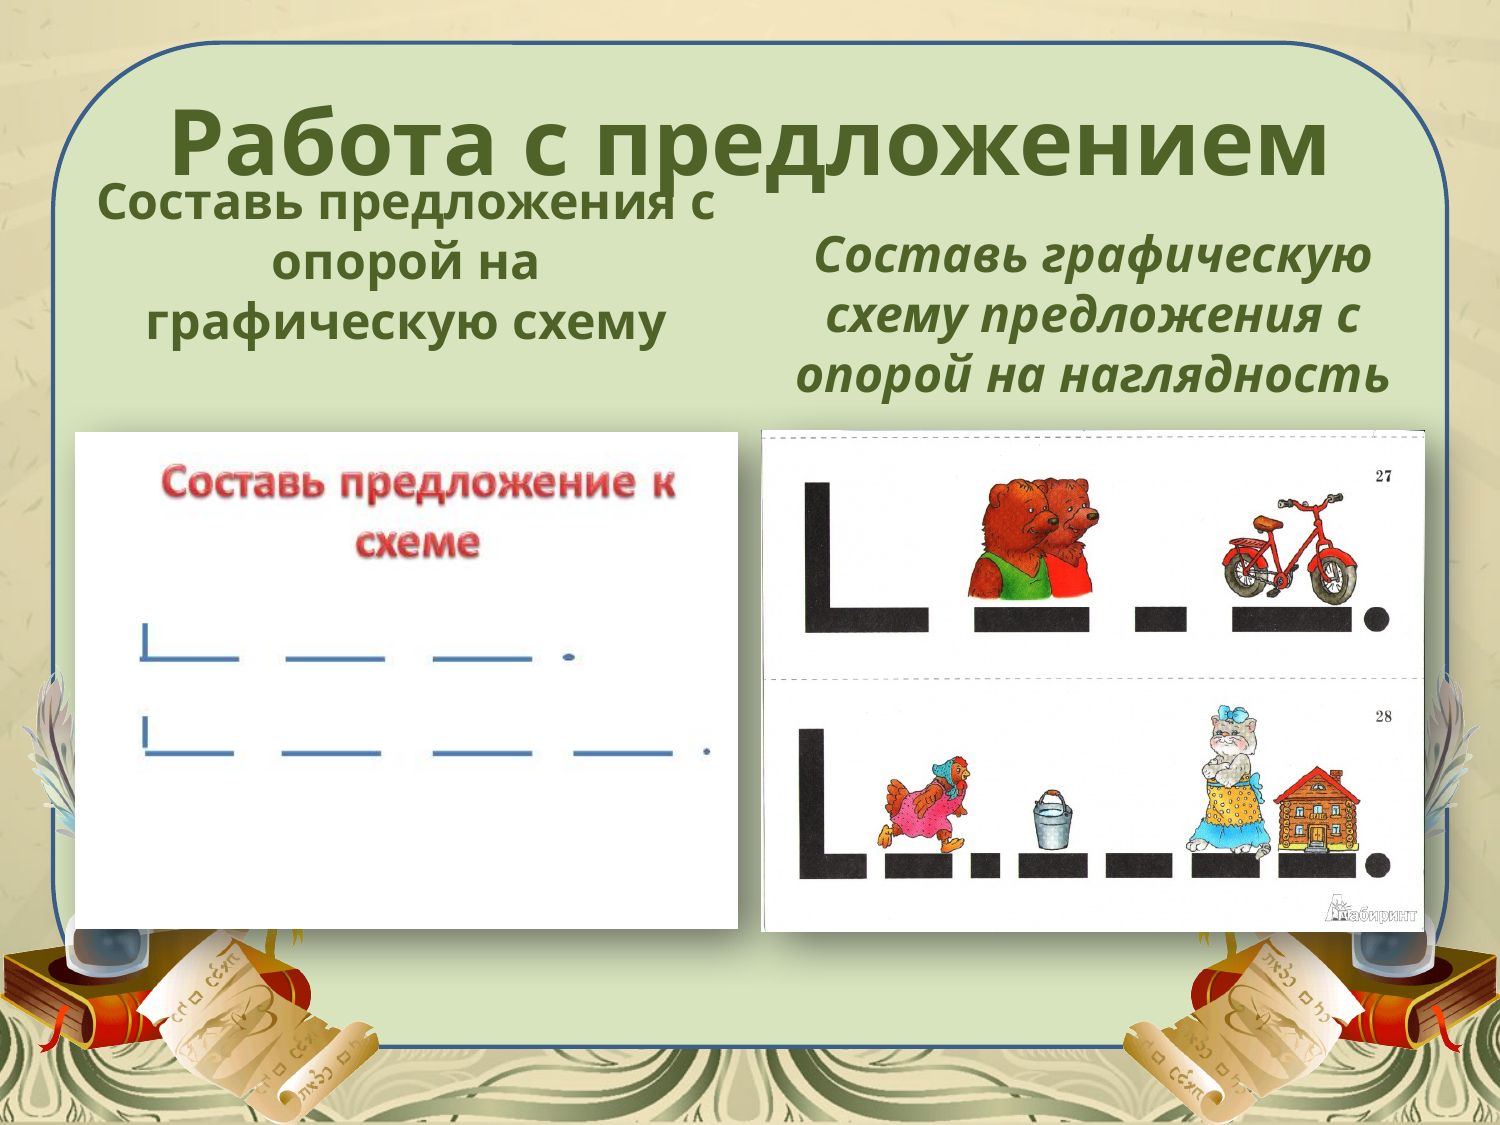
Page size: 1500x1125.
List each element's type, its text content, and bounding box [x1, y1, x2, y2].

title Работа с предложением [75, 45, 1425, 233]
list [74, 432, 738, 929]
picture [0, 0, 1500, 1125]
list Составь предложения с опорой на графическую схему [75, 251, 738, 357]
list Составь графическую схему предложения с опорой на наглядность [761, 251, 1425, 411]
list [761, 430, 1426, 932]
